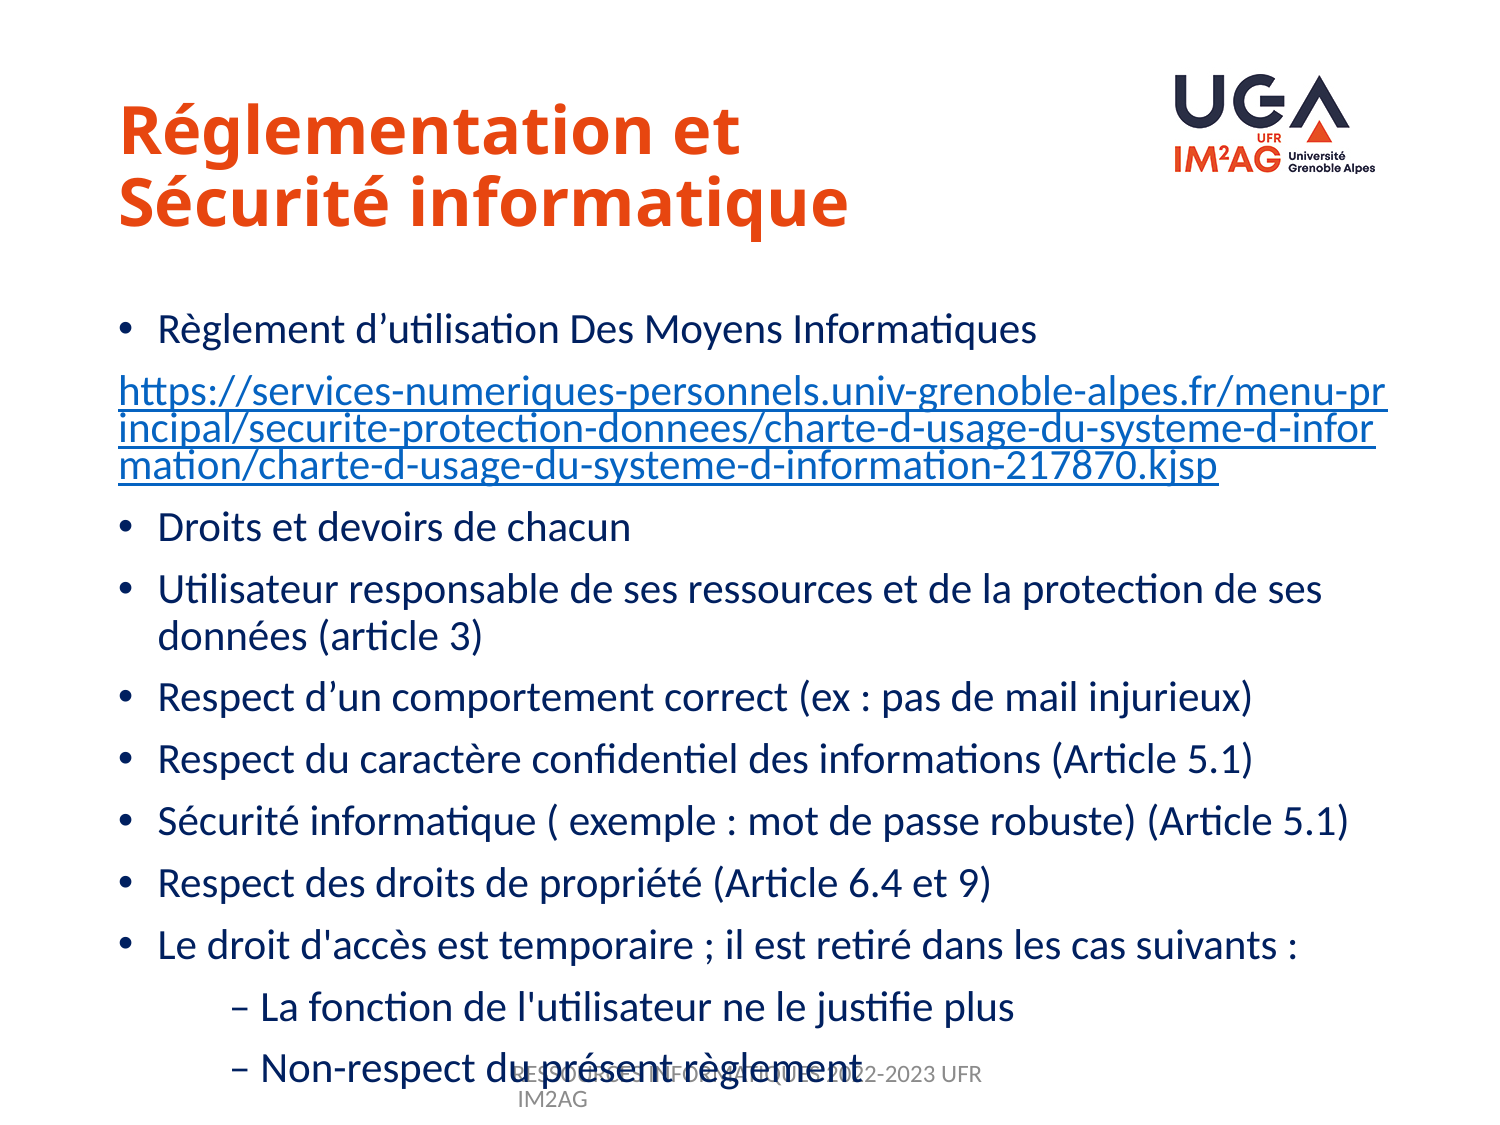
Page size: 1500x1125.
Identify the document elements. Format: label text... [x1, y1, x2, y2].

list Règlement d’utilisation Des Moyens Informatiques https://services-numeriques-personnels.univ-grenoble-alpes.fr/menu-principal/securite-protection-donnees/charte-d-usage-du-systeme-d-information/charte-d-usage-du-systeme-d-information-217870.kjsp Droits et devoirs de chacun Utilisateur responsable de ses ressources et de la protection de ses données (article 3) Respect d’un comportement correct (ex : pas de mail injurieux) Respect du caractère confidentiel des informations (Article 5.1) Sécurité informatique ( exemple : mot de passe robuste) (Article 5.1) Respect des droits de propriété (Article 6.4 et 9) Le droit d'accès est temporaire ; il est retiré dans les cas suivants : – La fonction de l'utilisateur ne le justifie plus – Non-respect du présent règlement [103, 299, 1400, 1043]
picture [1175, 59, 1375, 174]
footer RESSOURCES INFORMATIQUES 2022-2023 UFR IM2AG [496, 1042, 1004, 1103]
title Réglementation et Sécurité informatique [103, 59, 1034, 278]
